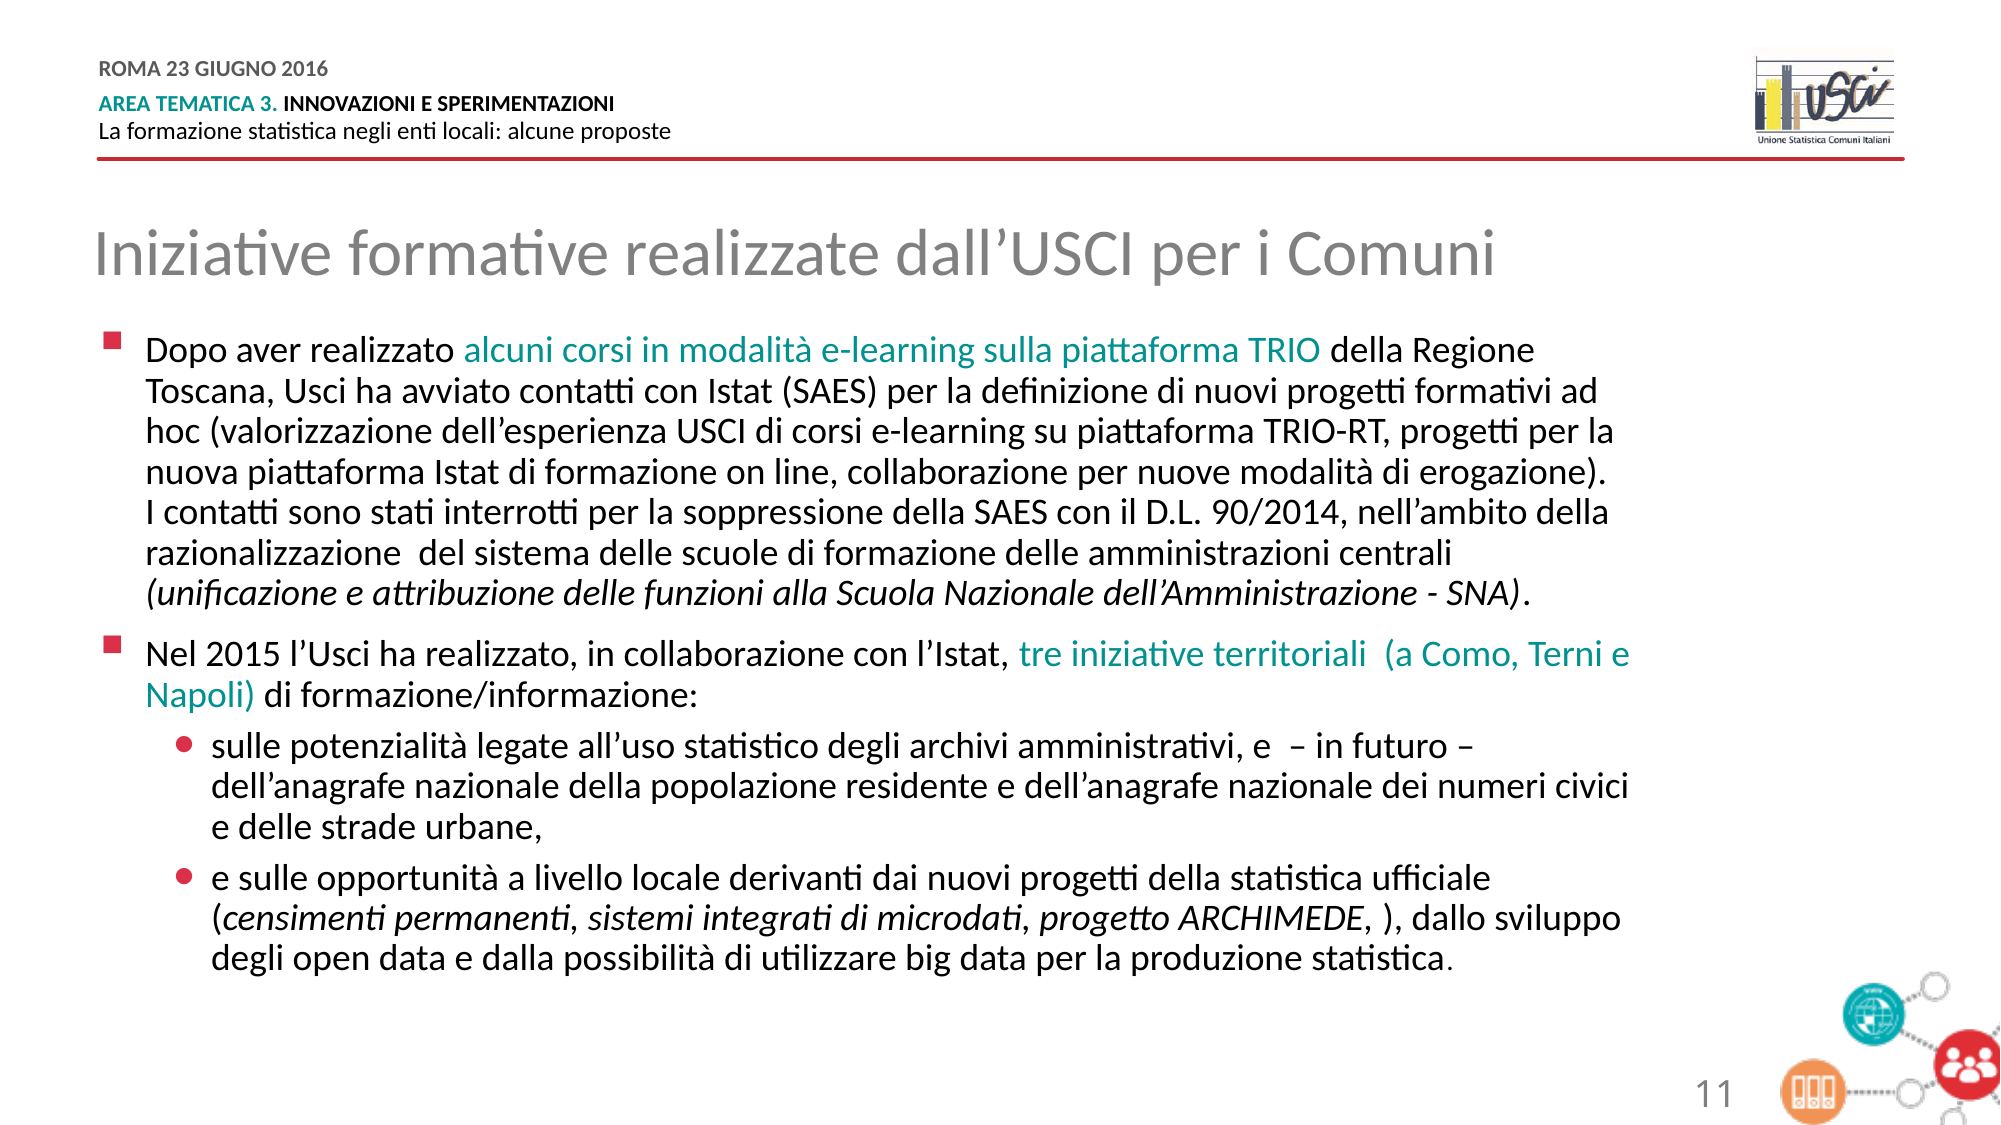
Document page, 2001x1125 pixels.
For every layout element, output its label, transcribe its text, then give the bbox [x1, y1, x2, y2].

slide_number 11 [1574, 1062, 1752, 1116]
text_box Dopo aver realizzato alcuni corsi in modalità e-learning sulla piattaforma TRIO della Regione Toscana, Usci ha avviato contatti con Istat (SAES) per la definizione di nuovi progetti formativi ad hoc (valorizzazione dell’esperienza USCI di corsi e-learning su piattaforma TRIO-RT, progetti per la nuova piattaforma Istat di formazione on line, collaborazione per nuove modalità di erogazione). I contatti sono stati interrotti per la soppressione della SAES con il D.L. 90/2014, nell’ambito della razionalizzazione del sistema delle scuole di formazione delle amministrazioni centrali (unificazione e attribuzione delle funzioni alla Scuola Nazionale dell’Amministrazione - SNA). Nel 2015 l’Usci ha realizzato, in collaborazione con l’Istat, tre iniziative territoriali (a Como, Terni e Napoli) di formazione/informazione: sulle potenzialità legate all’uso statistico degli archivi amministrativi, e – in futuro – dell’anagrafe nazionale della popolazione residente e dell’anagrafe nazionale dei numeri civici e delle strade urbane, e sulle opportunità a livello locale derivanti dai nuovi progetti della statistica ufficiale (censimenti permanenti, sistemi integrati di microdati, progetto ARCHIMEDE, ), dallo sviluppo degli open data e dalla possibilità di utilizzare big data per la produzione statistica. [98, 330, 1067, 996]
title Iniziative formative realizzate dall’USCI per i Comuni [93, 209, 1849, 331]
text_box [1067, 330, 1912, 996]
